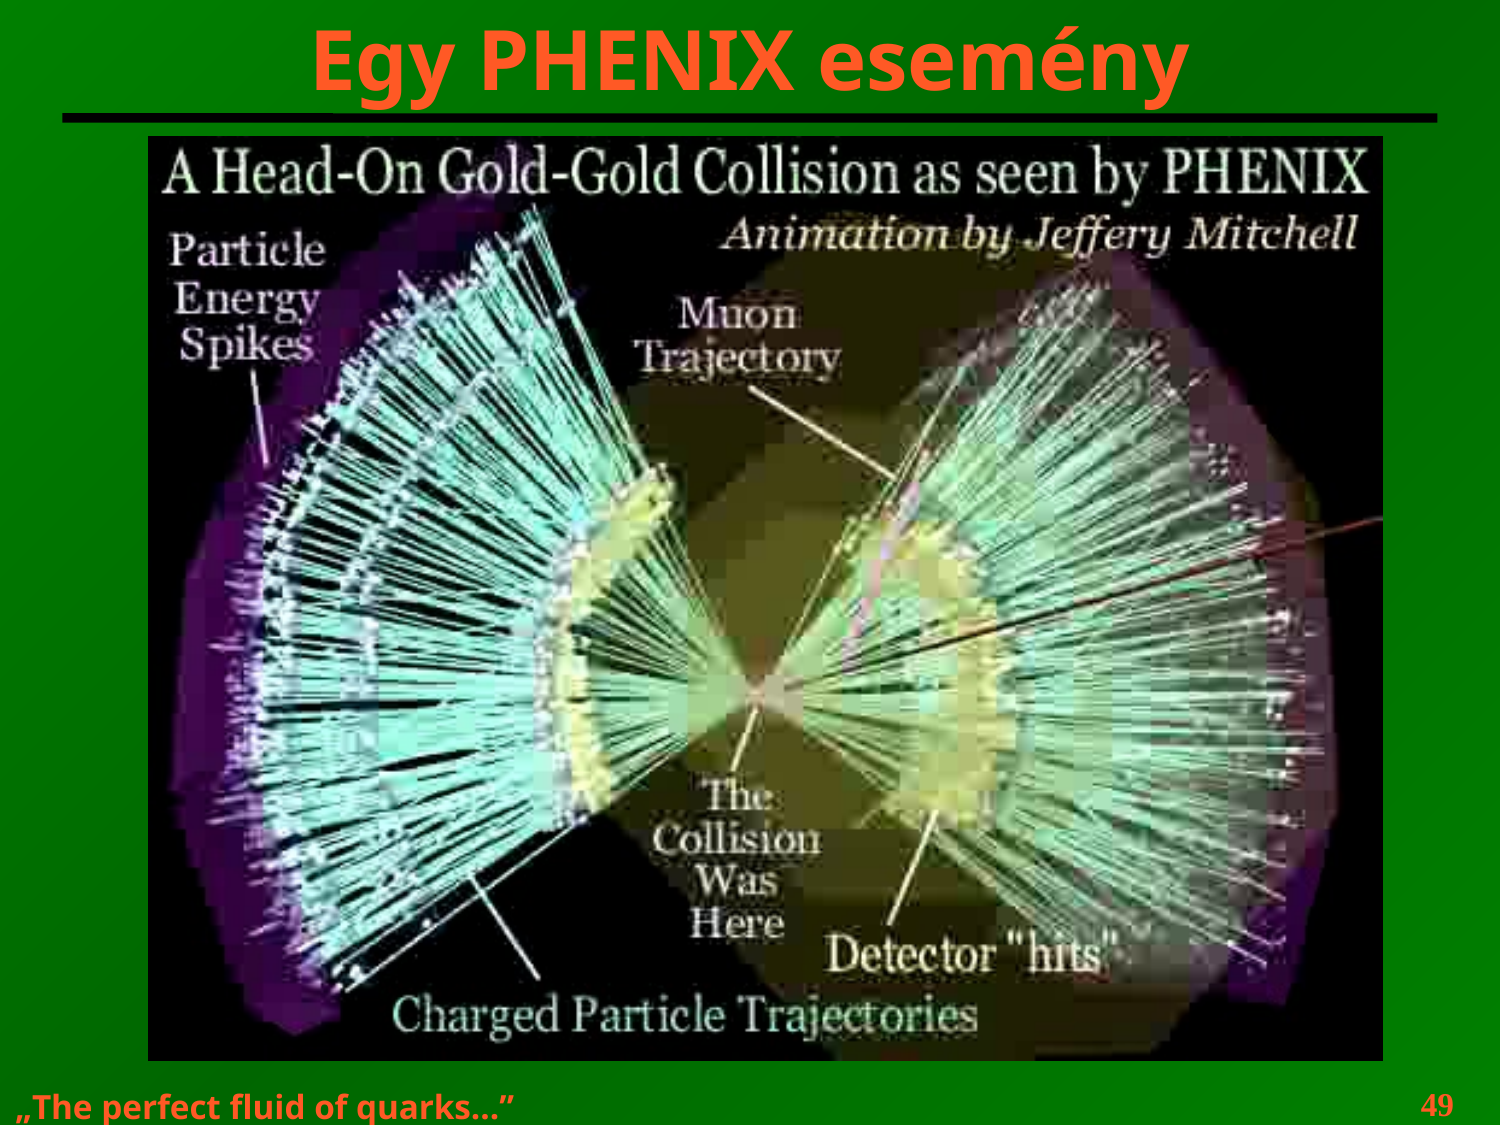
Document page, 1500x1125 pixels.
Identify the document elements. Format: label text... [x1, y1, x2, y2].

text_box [147, 135, 1384, 1063]
slide_number 49 [1374, 1082, 1500, 1125]
title Egy PHENIX esemény [0, 6, 1500, 108]
